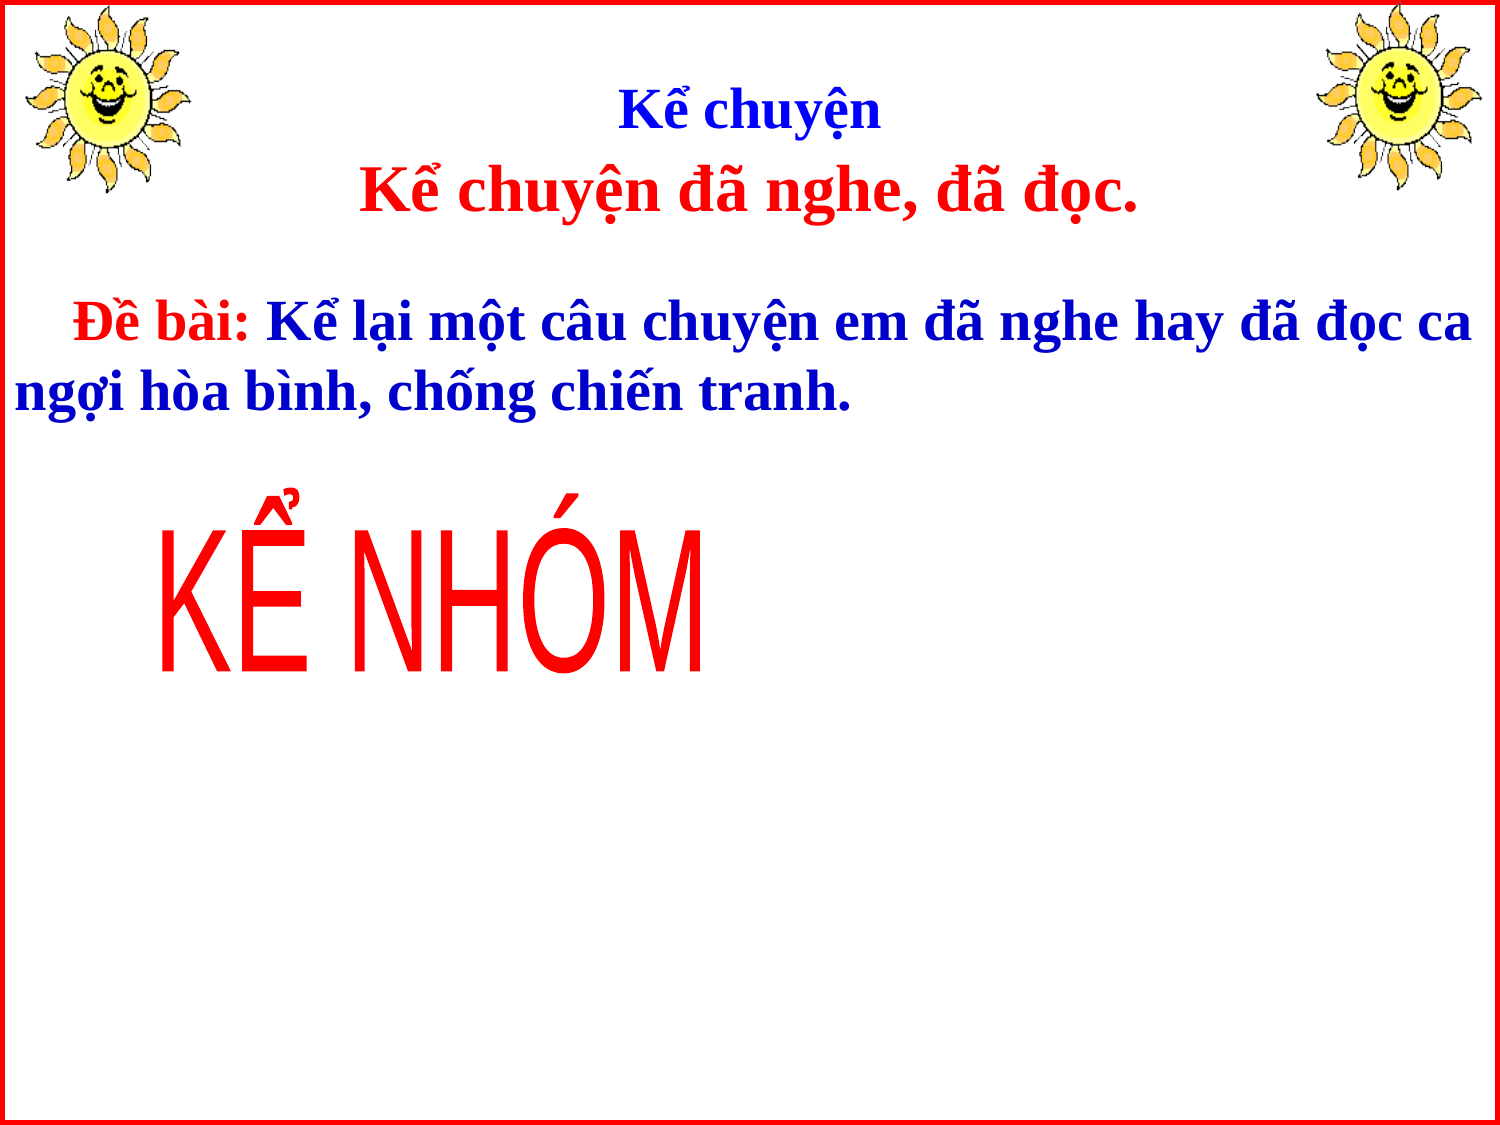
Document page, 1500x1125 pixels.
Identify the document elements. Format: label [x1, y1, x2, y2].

picture [1299, 0, 1500, 201]
text_box [0, 0, 1500, 1125]
picture [7, 2, 209, 203]
